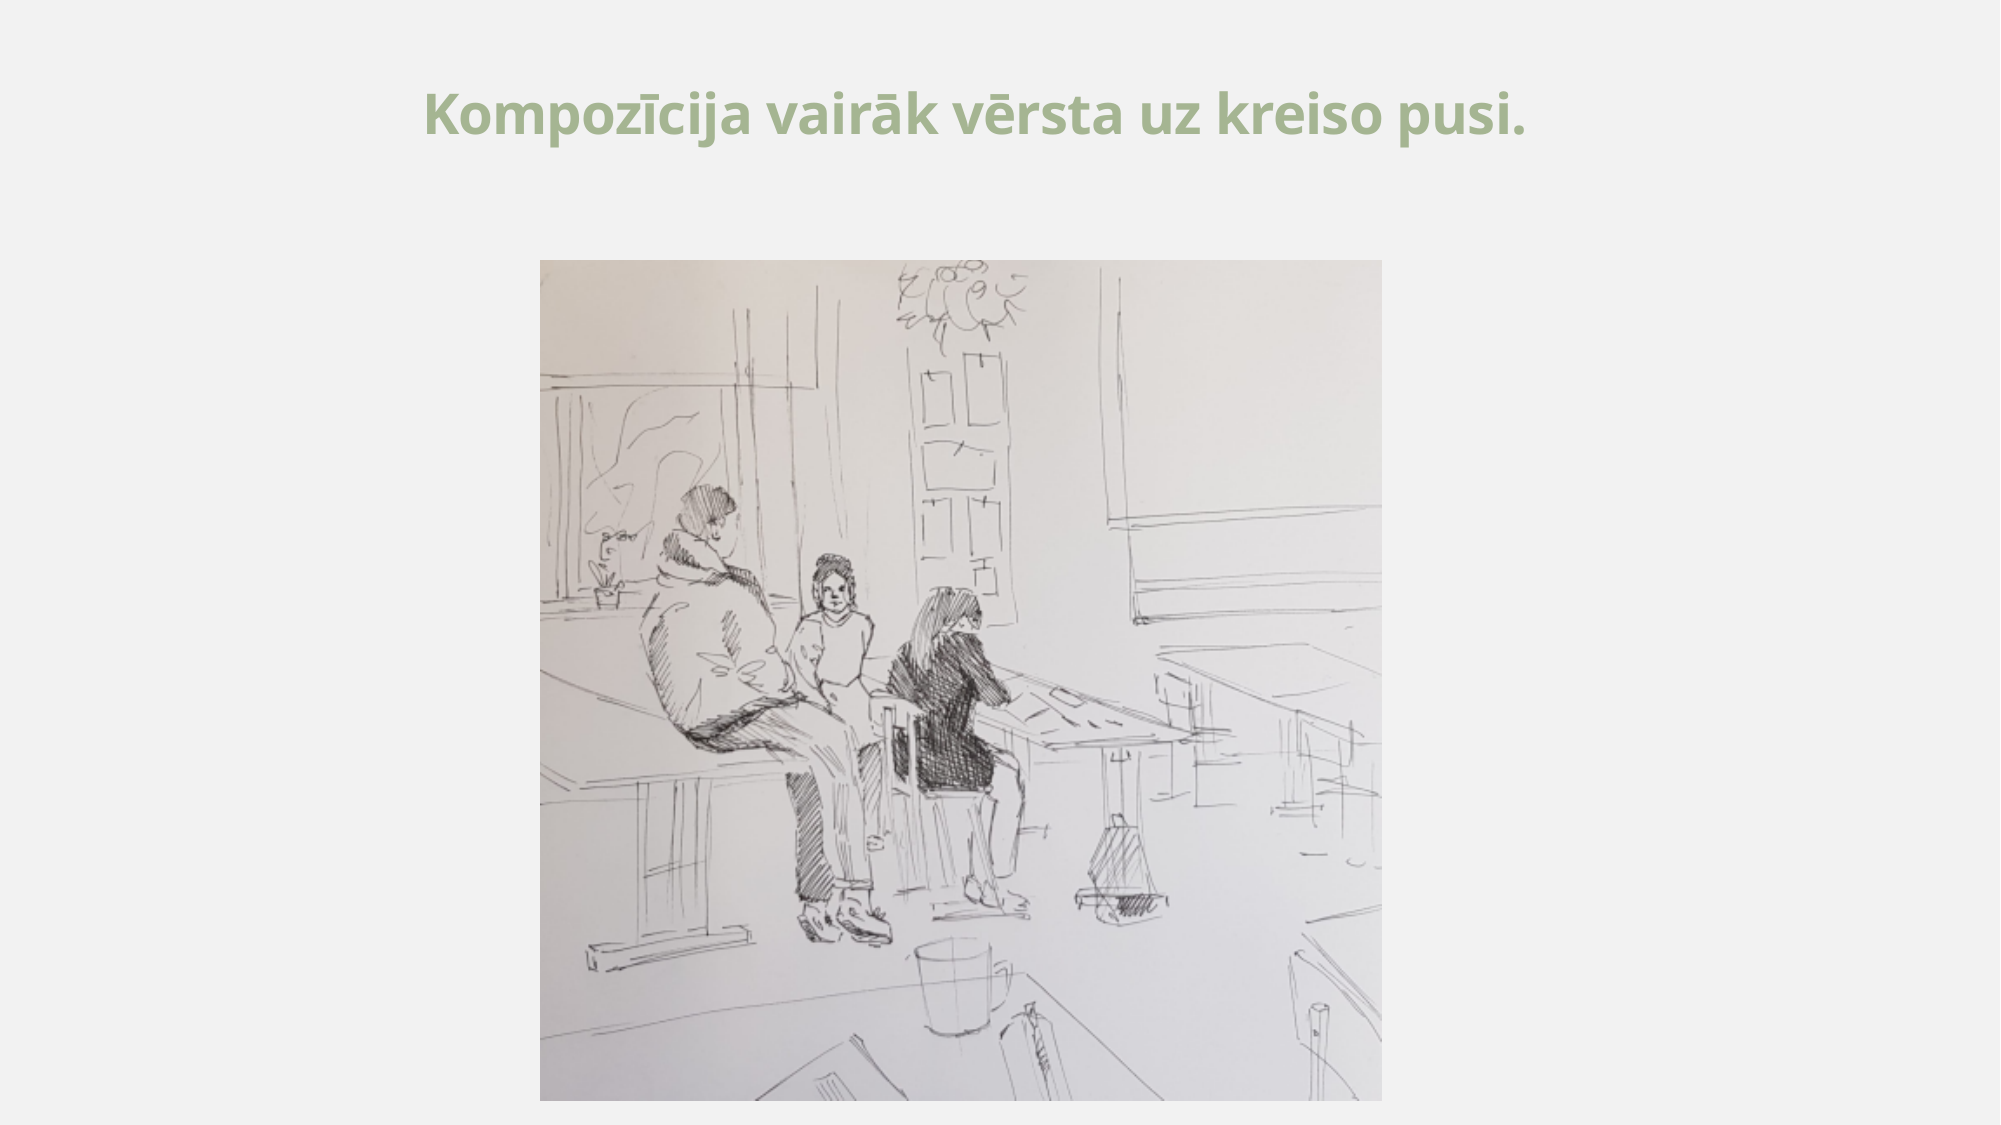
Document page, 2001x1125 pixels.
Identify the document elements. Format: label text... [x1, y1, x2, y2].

title Kompozīcija vairāk vērsta uz kreiso pusi. [111, 59, 1838, 275]
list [540, 260, 1382, 1101]
